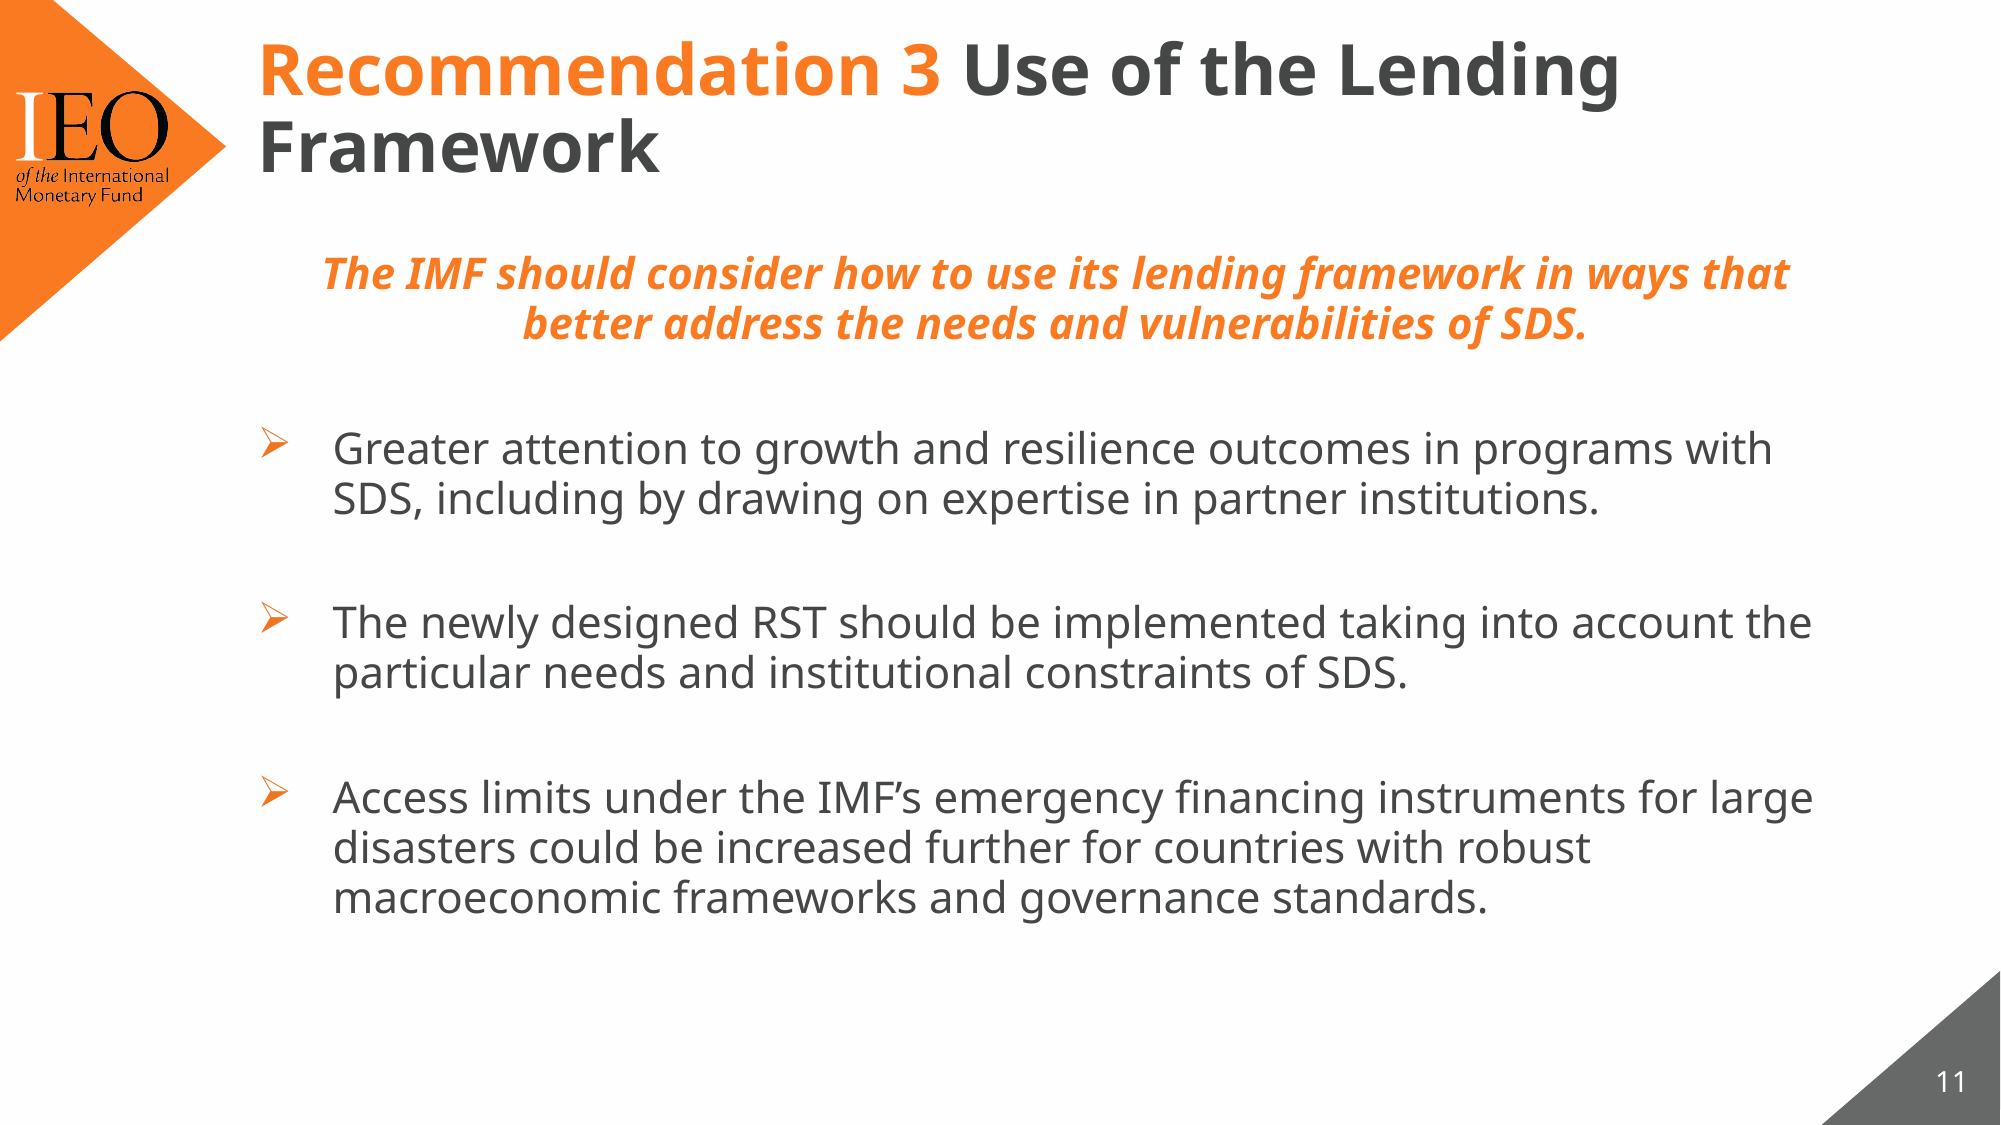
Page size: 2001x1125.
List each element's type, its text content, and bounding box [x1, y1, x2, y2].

list The IMF should consider how to use its lending framework in ways that better address the needs and vulnerabilities of SDS. Greater attention to growth and resilience outcomes in programs with SDS, including by drawing on expertise in partner institutions. The newly designed RST should be implemented taking into account the particular needs and institutional constraints of SDS. Access limits under the IMF’s emergency financing instruments for large disasters could be increased further for countries with robust macroeconomic frameworks and governance standards. [257, 242, 1870, 1049]
title Recommendation 3 Use of the Lending Framework [257, 59, 1971, 195]
picture [16, 91, 168, 207]
